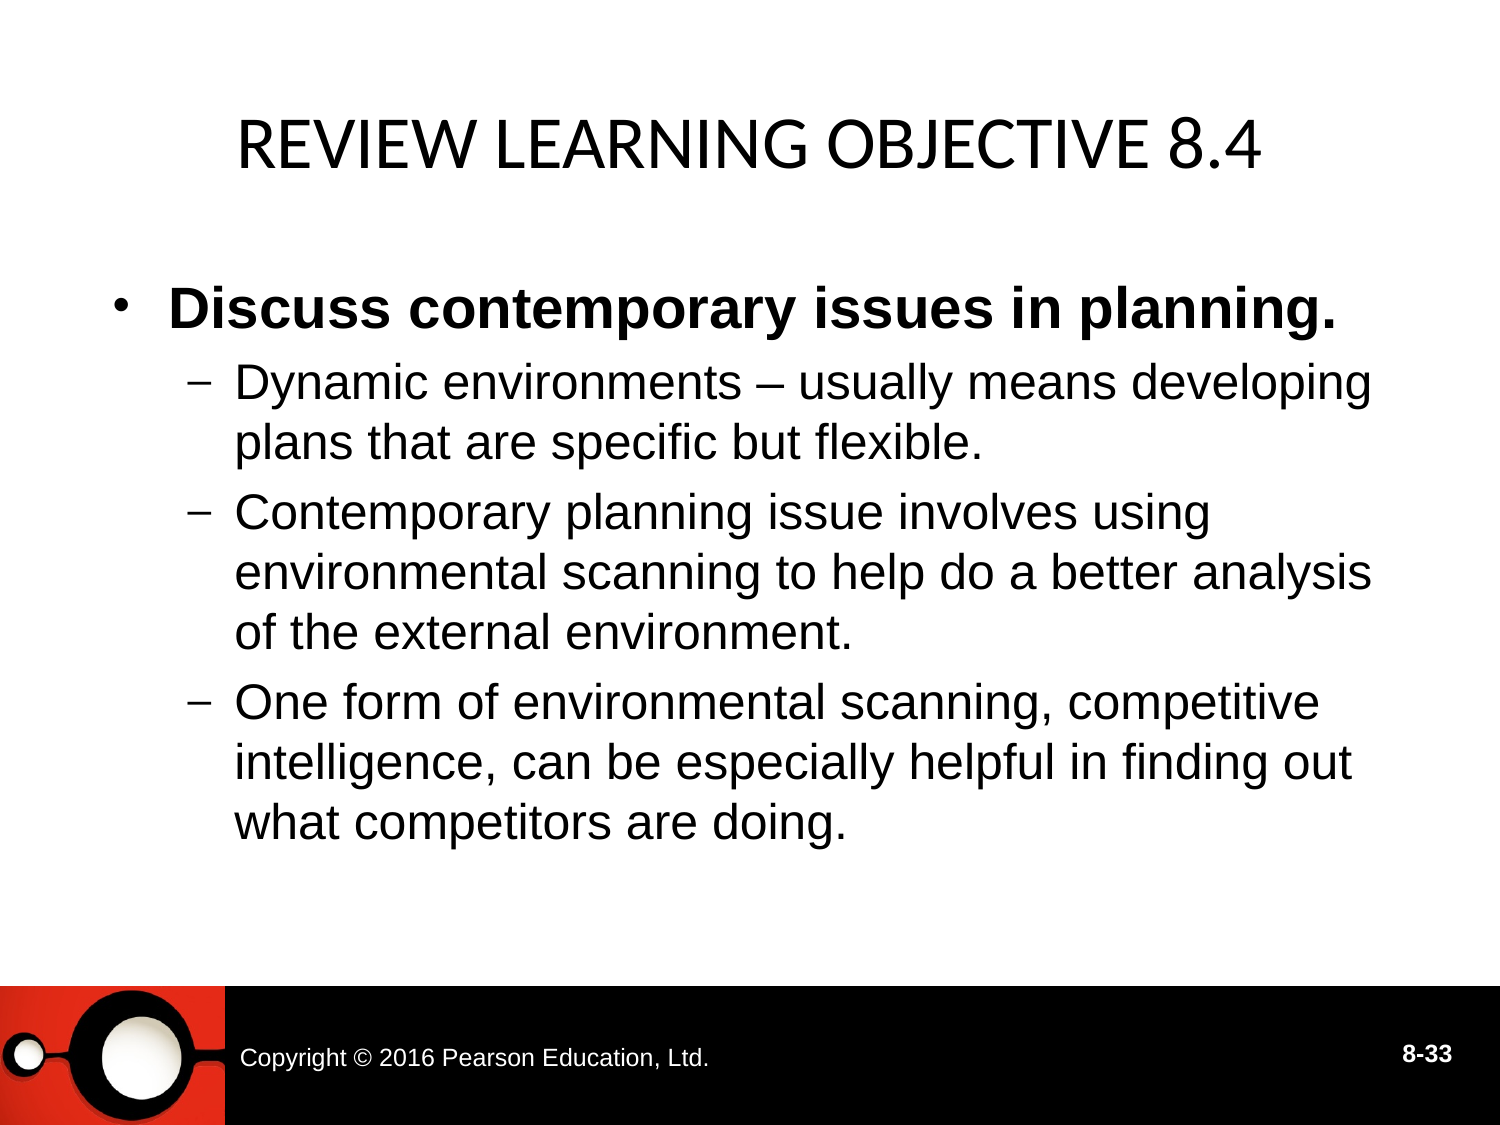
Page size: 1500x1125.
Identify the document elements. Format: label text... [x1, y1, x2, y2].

list Discuss contemporary issues in planning. Dynamic environments – usually means developing plans that are specific but flexible. Contemporary planning issue involves using environmental scanning to help do a better analysis of the external environment. One form of environmental scanning, competitive intelligence, can be especially helpful in finding out what competitors are doing. [112, 262, 1388, 875]
picture [0, 986, 225, 1125]
title Review Learning objective 8.4 [112, 45, 1388, 233]
slide_number 8-33 [1387, 1026, 1500, 1087]
footer Copyright © 2016 Pearson Education, Ltd. [225, 1026, 838, 1087]
